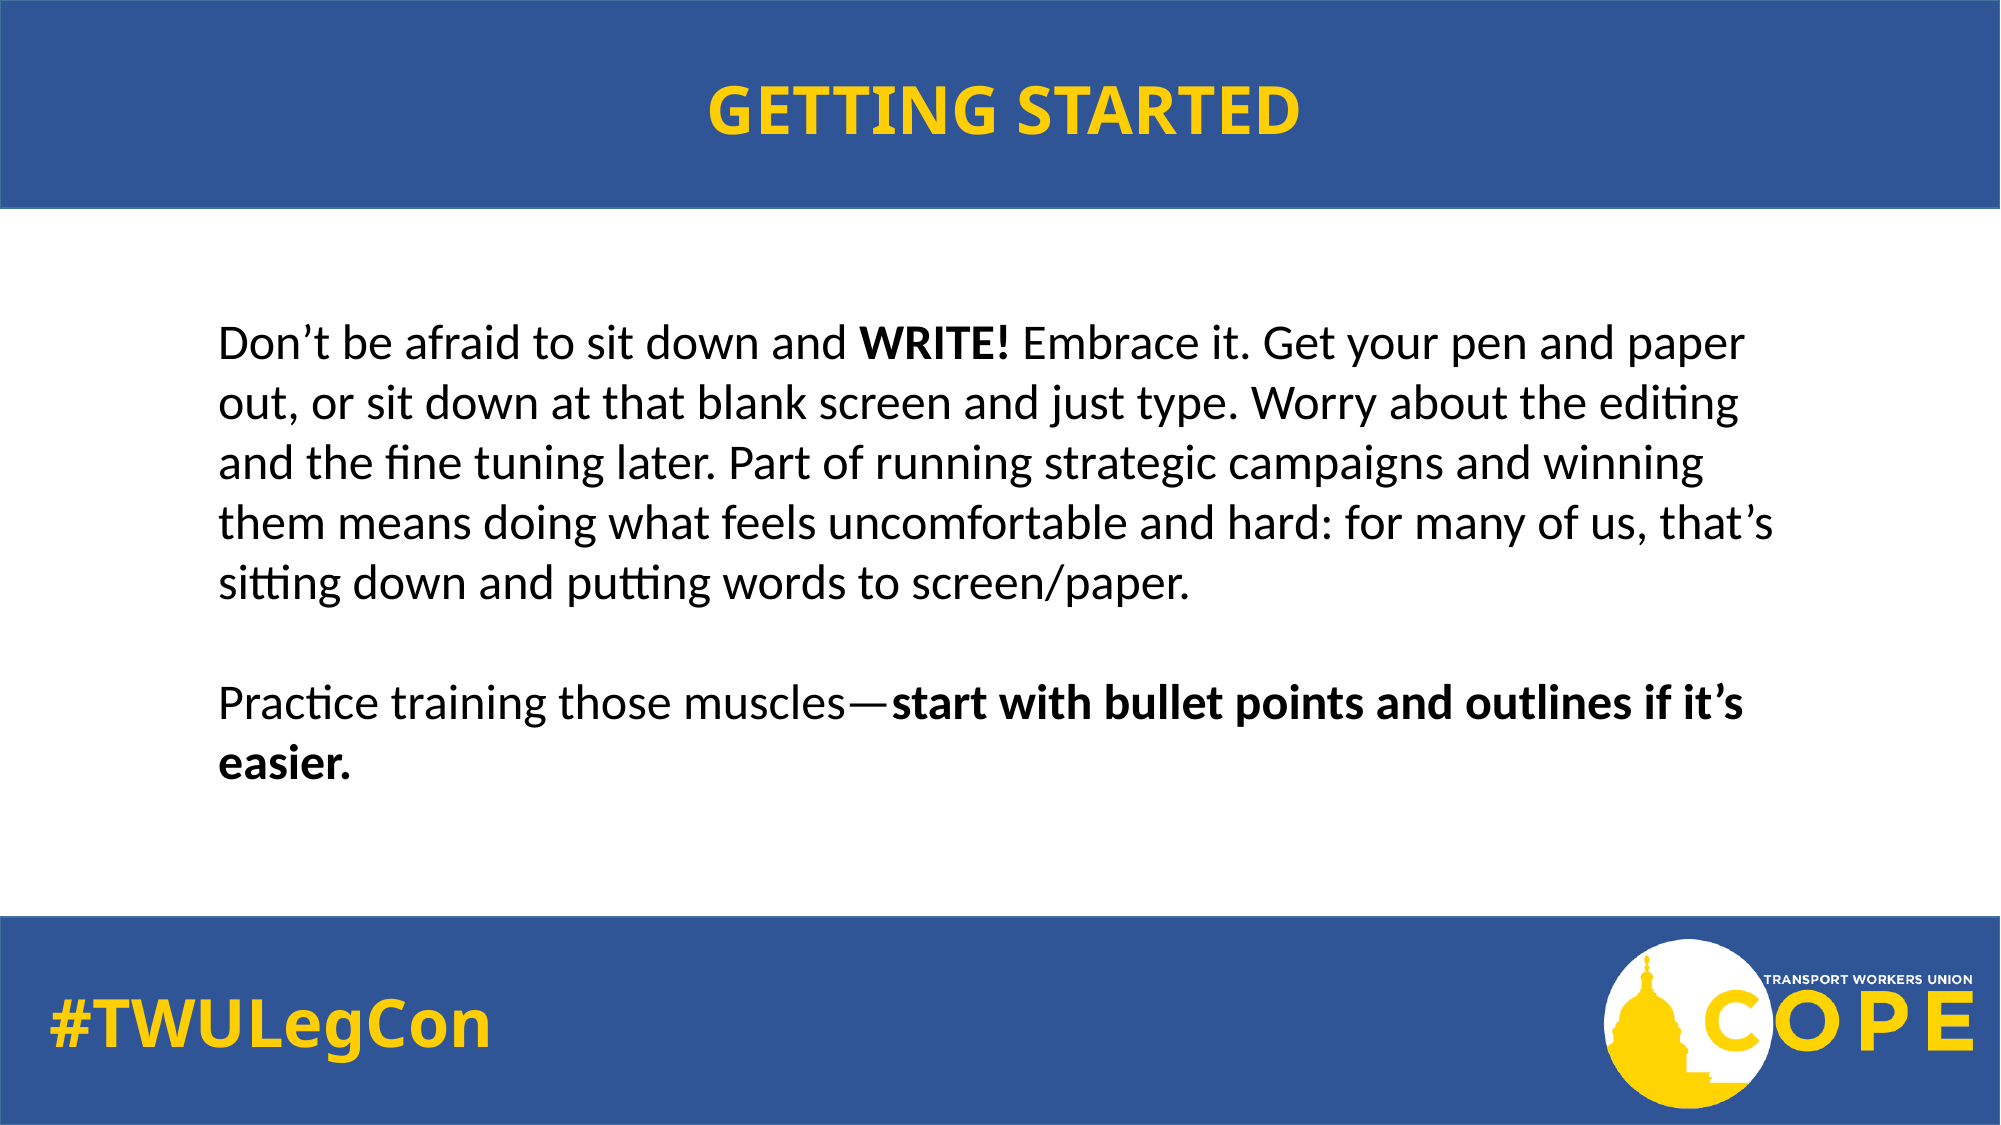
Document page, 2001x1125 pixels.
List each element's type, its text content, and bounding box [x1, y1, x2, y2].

text_box GETTING STARTED [30, 60, 1981, 156]
text_box [0, 916, 2000, 1125]
text_box Don’t be afraid to sit down and WRITE! Embrace it. Get your pen and paper out, or sit down at that blank screen and just type. Worry about the editing and the fine tuning later. Part of running strategic campaigns and winning them means doing what feels uncomfortable and hard: for many of us, that’s sitting down and putting words to screen/paper. Practice training those muscles—start with bullet points and outlines if it’s easier. [203, 302, 1826, 798]
text_box [0, 0, 2000, 209]
text_box #TWULegCon [34, 973, 547, 1068]
picture [1603, 939, 1973, 1109]
